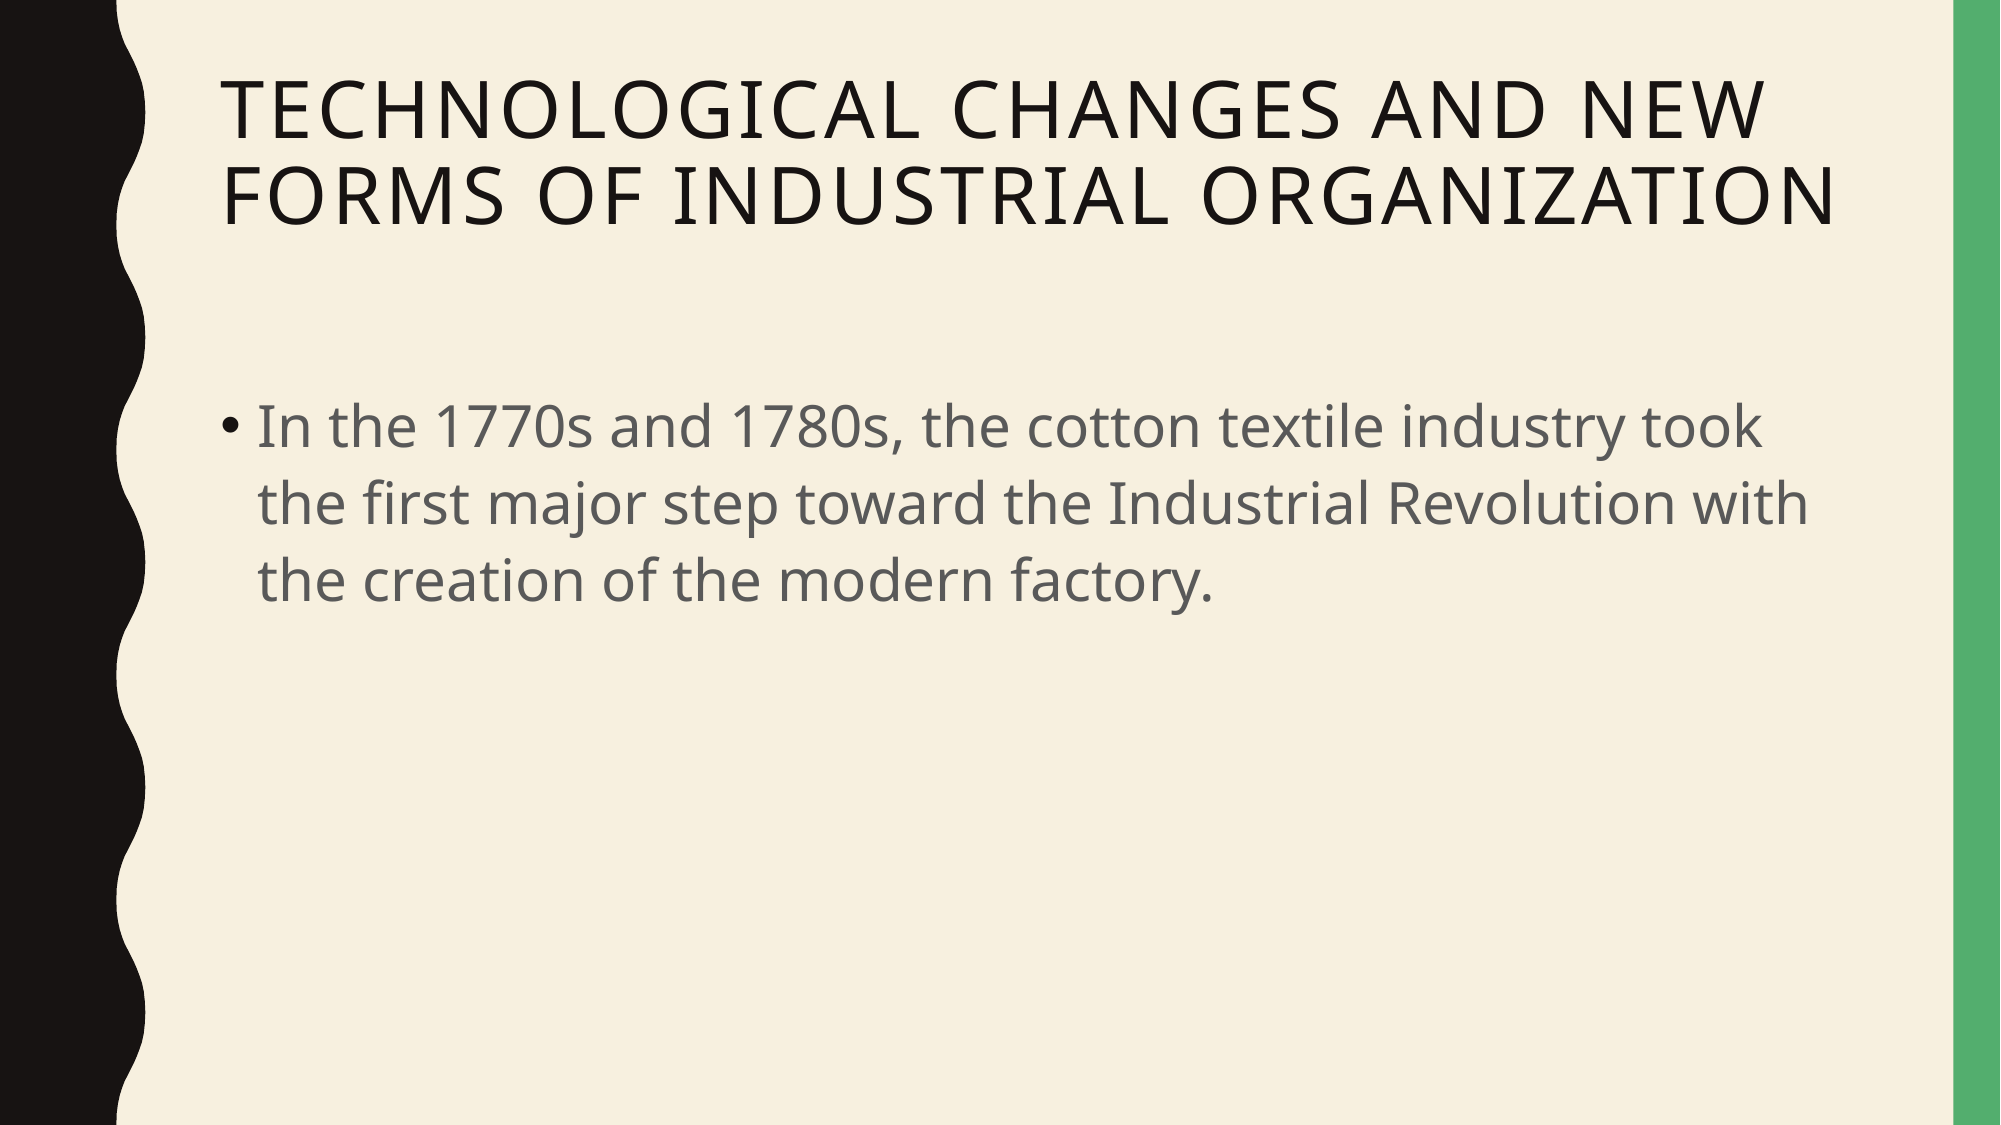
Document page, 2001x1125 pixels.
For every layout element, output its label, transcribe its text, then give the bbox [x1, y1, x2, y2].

title Technological changes and new forms of industrial organization [205, 62, 1875, 308]
list In the 1770s and 1780s, the cotton textile industry took the first major step toward the Industrial Revolution with the creation of the modern factory. [205, 375, 1875, 965]
